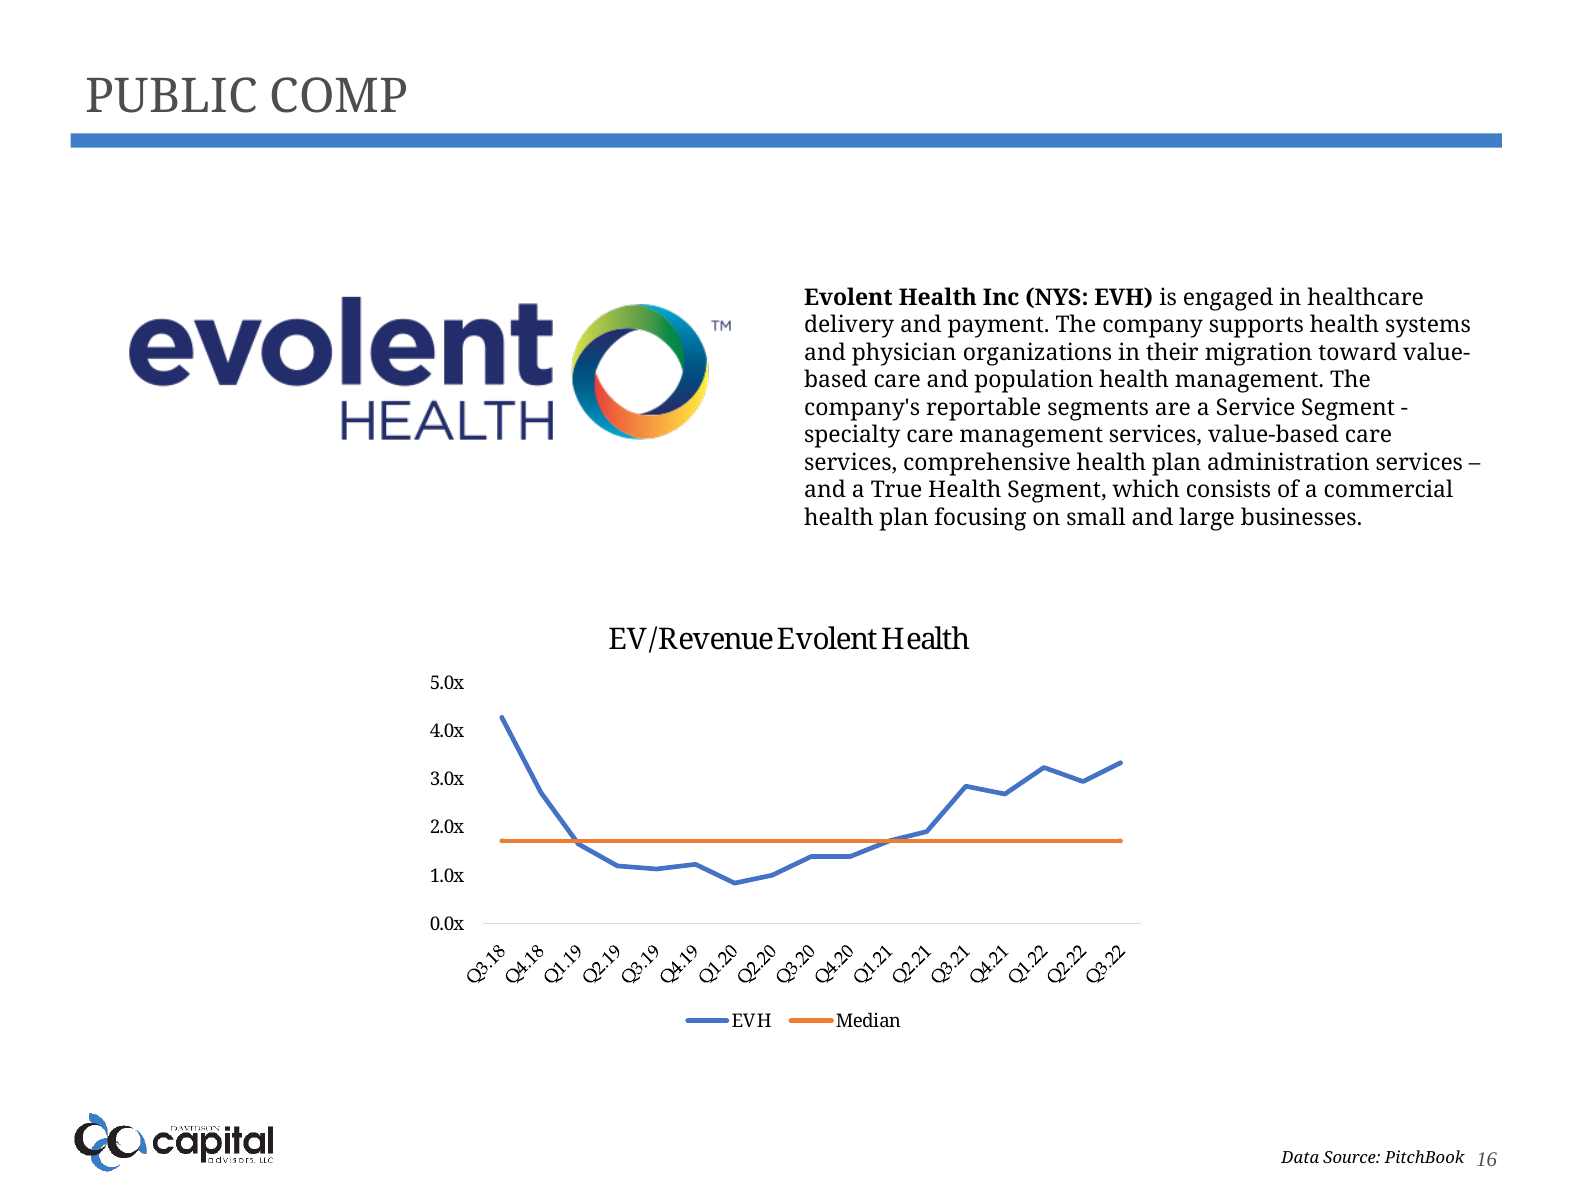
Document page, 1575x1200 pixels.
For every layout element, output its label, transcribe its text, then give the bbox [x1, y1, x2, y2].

picture [106, 282, 764, 449]
text_box Data Source: PitchBook [1266, 1139, 1529, 1175]
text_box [415, 601, 1163, 1052]
picture [70, 1108, 279, 1178]
title Public Comp [71, 57, 1504, 130]
text_box Evolent Health Inc (NYS: EVH) is engaged in healthcare delivery and payment. The company supports health systems and physician organizations in their migration toward value-based care and population health management. The company's reportable segments are a Service Segment - specialty care management services, value-based care services, comprehensive health plan administration services – and a True Health Segment, which consists of a commercial health plan focusing on small and large businesses. [789, 275, 1504, 537]
